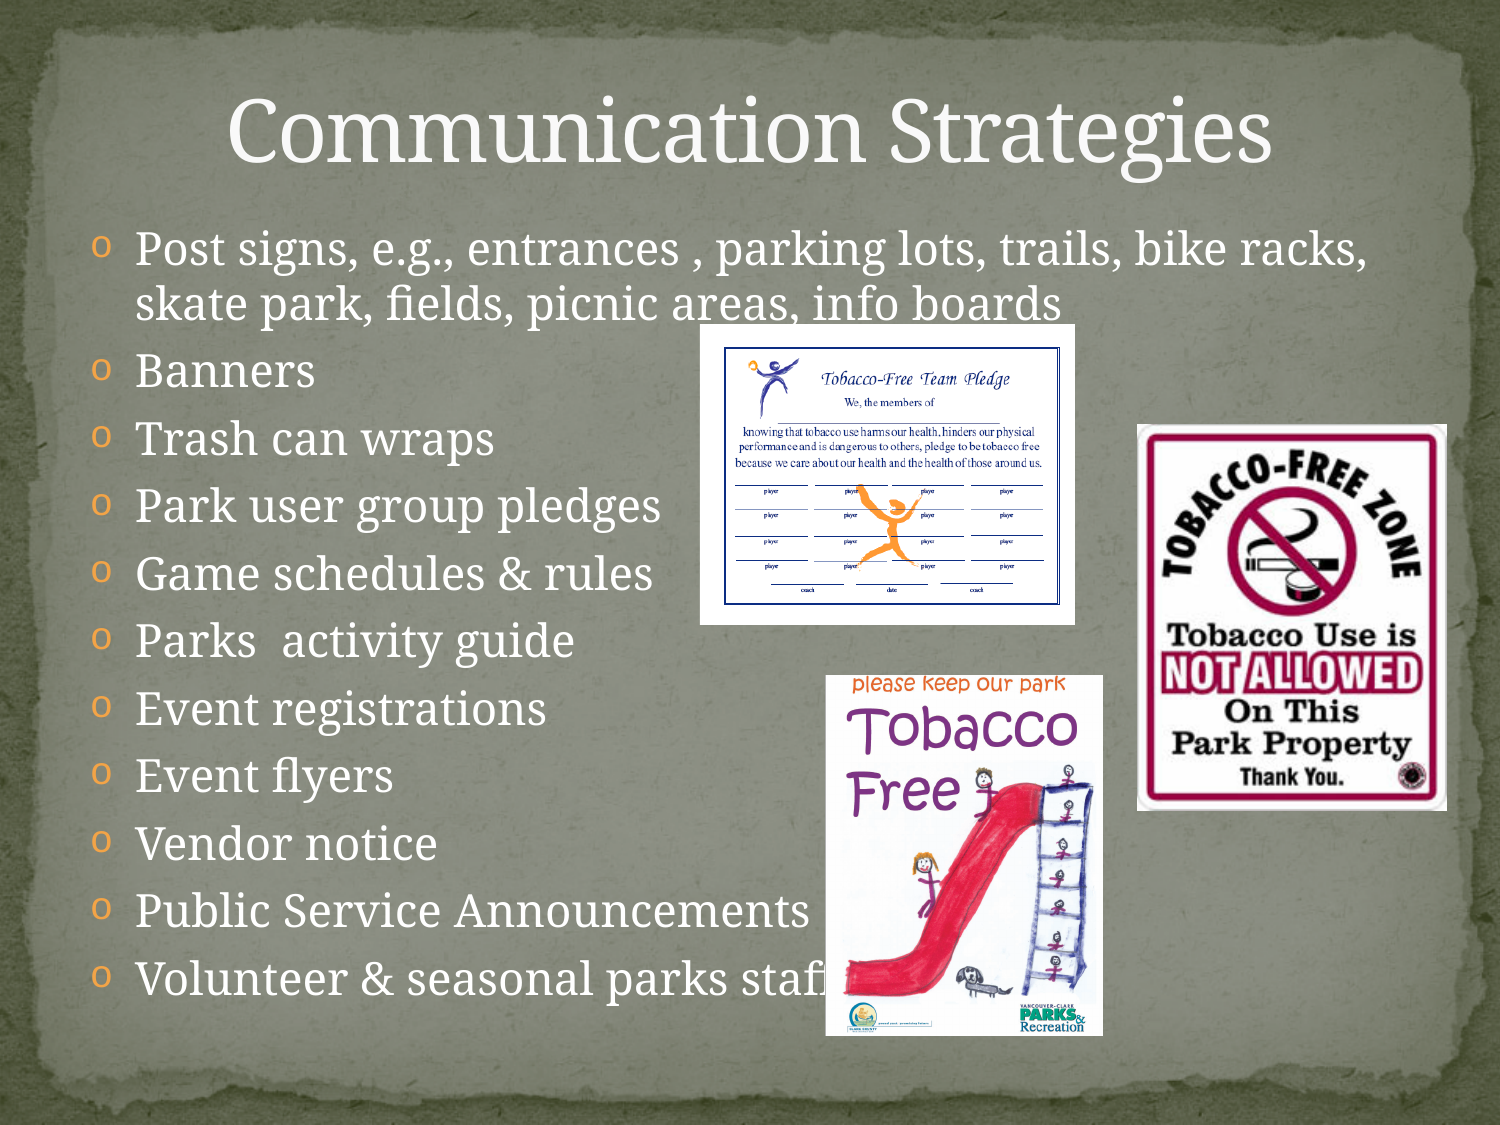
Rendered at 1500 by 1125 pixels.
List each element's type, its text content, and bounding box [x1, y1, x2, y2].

list Post signs, e.g., entrances , parking lots, trails, bike racks, skate park, fields, picnic areas, info boards Banners Trash can wraps Park user group pledges Game schedules & rules Parks activity guide Event registrations Event flyers Vendor notice Public Service Announcements Volunteer & seasonal parks staff [75, 212, 1425, 1050]
picture [825, 675, 1103, 1036]
picture [1137, 424, 1447, 811]
title Communication Strategies [74, 24, 1425, 188]
picture [699, 324, 1075, 625]
